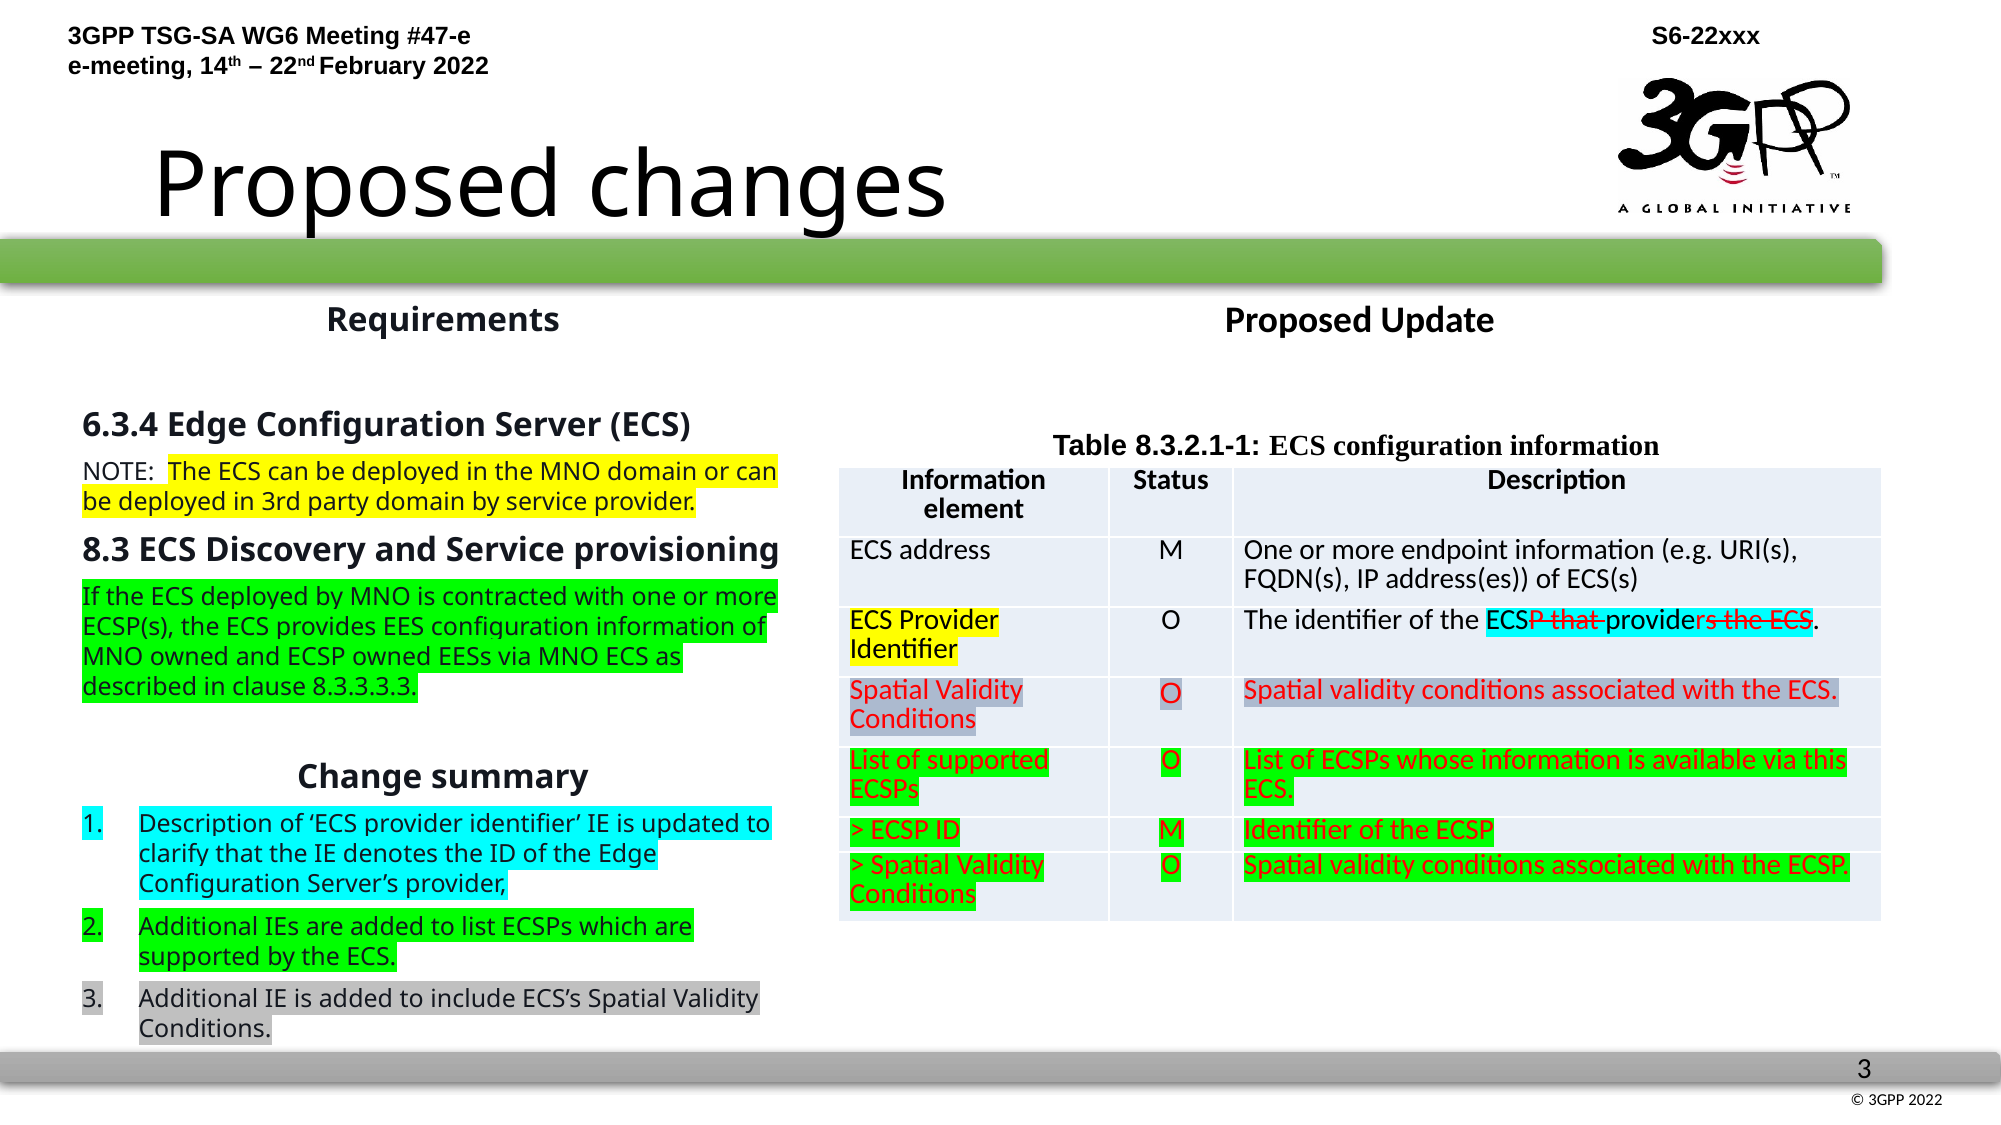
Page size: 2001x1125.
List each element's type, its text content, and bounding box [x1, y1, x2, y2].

table_header Status [1110, 469, 1232, 536]
title Proposed changes [137, 96, 1863, 278]
table_cell > ECSP ID [839, 818, 1108, 851]
table_cell M [1110, 538, 1232, 606]
text_box Table 8.3.2.1-1: ECS configuration information [1037, 418, 1683, 469]
table_cell O [1110, 748, 1232, 816]
table_cell > Spatial Validity Conditions [839, 853, 1108, 921]
table_cell M [1110, 818, 1232, 851]
table_cell List of supported ECSPs [839, 748, 1108, 816]
table_cell One or more endpoint information (e.g. URI(s), FQDN(s), IP address(es)) of ECS(s) [1234, 538, 1881, 606]
text_box Proposed Update [804, 298, 1917, 466]
table_cell O [1110, 678, 1232, 746]
table_cell Spatial Validity Conditions [839, 678, 1108, 746]
table_cell O [1110, 608, 1232, 676]
table_cell ECS Provider Identifier [839, 608, 1108, 676]
table_cell Identifier of the ECSP [1234, 818, 1881, 851]
table_cell ECS address [839, 538, 1108, 606]
table_cell List of ECSPs whose information is available via this ECS. [1234, 748, 1881, 816]
table_cell Spatial validity conditions associated with the ECSP. [1234, 853, 1881, 921]
table_cell Spatial validity conditions associated with the ECS. [1234, 678, 1881, 746]
table_cell O [1110, 853, 1232, 921]
table_header Description [1234, 468, 1881, 536]
table_cell The identifier of the ECSP that providers the ECS. [1234, 608, 1881, 676]
table_header Information element [839, 468, 1108, 536]
text_box Requirements 6.3.4 Edge Configuration Server (ECS) NOTE: The ECS can be deployed in the MNO domain or can be deployed in 3rd party domain by service provider. 8.3 ECS Discovery and Service provisioning If the ECS deployed by MNO is contracted with one or more ECSP(s), the ECS provides EES configuration information of MNO owned and ECSP owned EESs via MNO ECS as described in clause 8.3.3.3.3. Change summary Description of ‘ECS provider identifier’ IE is updated to clarify that the IE denotes the ID of the Edge Configuration Server’s provider, Additional IEs are added to list ECSPs which are supported by the ECS. Additional IE is added to include ECS’s Spatial Validity Conditions. [82, 298, 804, 1043]
picture [1618, 78, 1850, 96]
